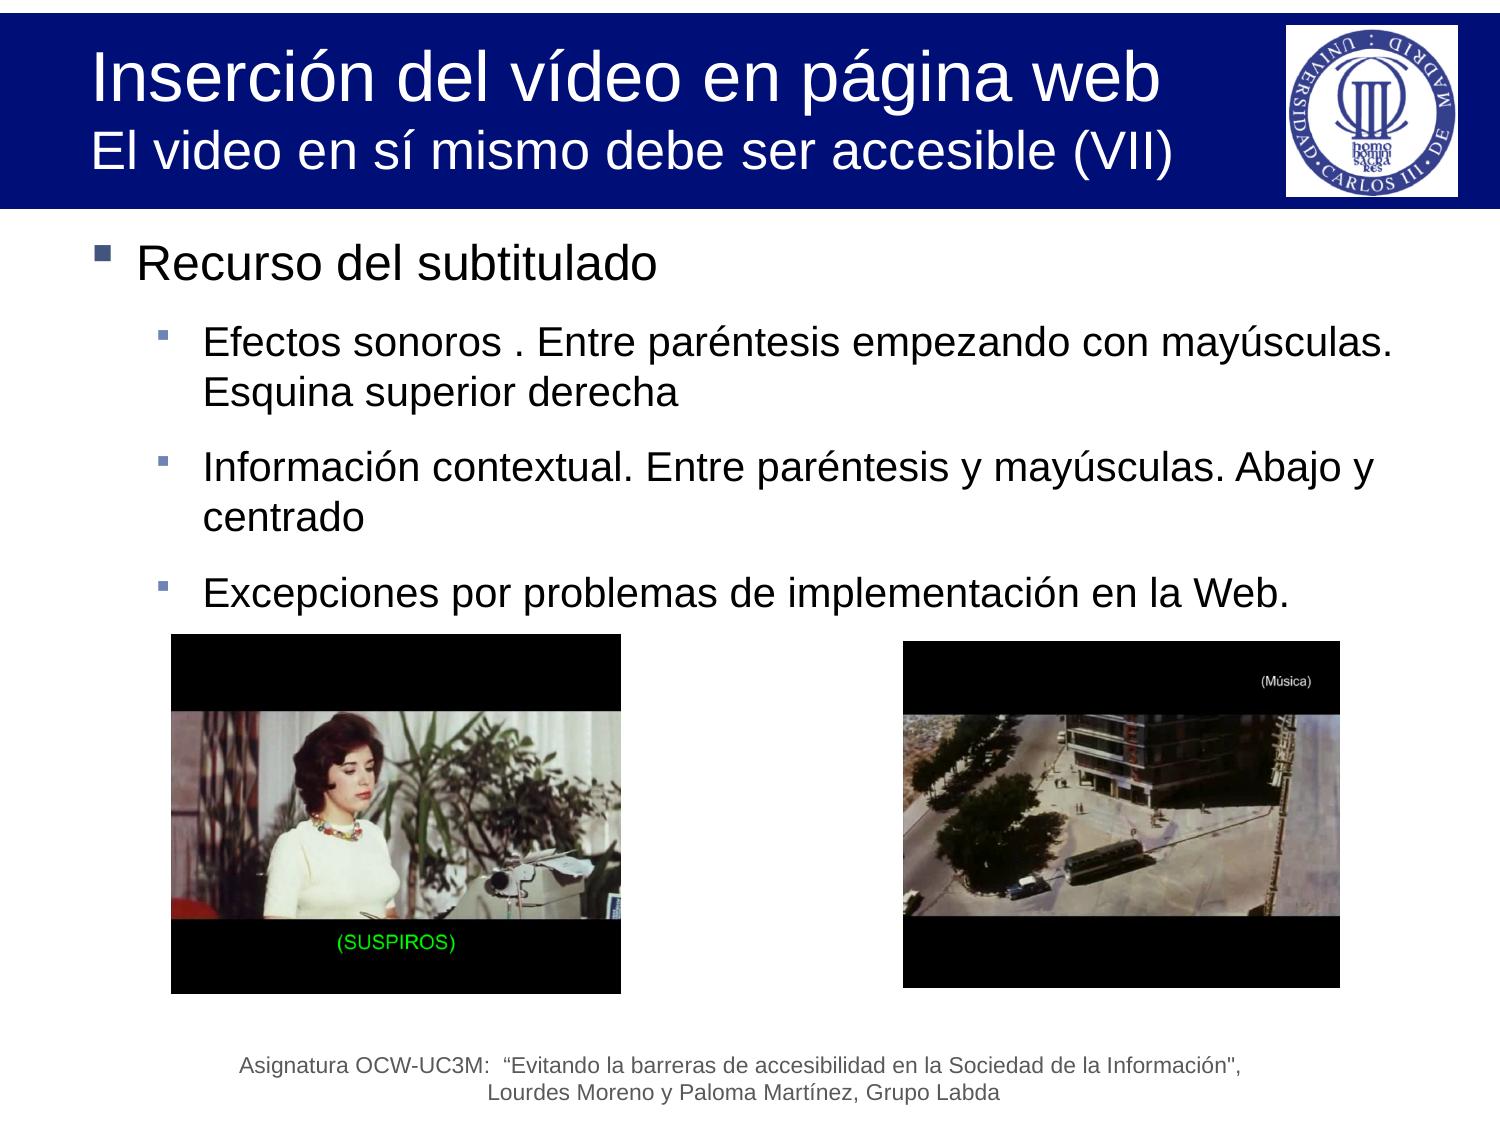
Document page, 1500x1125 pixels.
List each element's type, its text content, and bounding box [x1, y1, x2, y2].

footer Asignatura OCW-UC3M: “Evitando la barreras de accesibilidad en la Sociedad de la Información", Lourdes Moreno y Paloma Martínez, Grupo Labda [64, 1042, 1424, 1125]
picture [903, 641, 1340, 988]
picture [1286, 25, 1458, 197]
title Inserción del vídeo en página web El video en sí mismo debe ser accesible (VII) [75, 67, 1425, 208]
list Recurso del subtitulado Efectos sonoros . Entre paréntesis empezando con mayúsculas. Esquina superior derecha Información contextual. Entre paréntesis y mayúsculas. Abajo y centrado Excepciones por problemas de implementación en la Web. [75, 222, 1436, 1032]
picture [171, 634, 621, 994]
